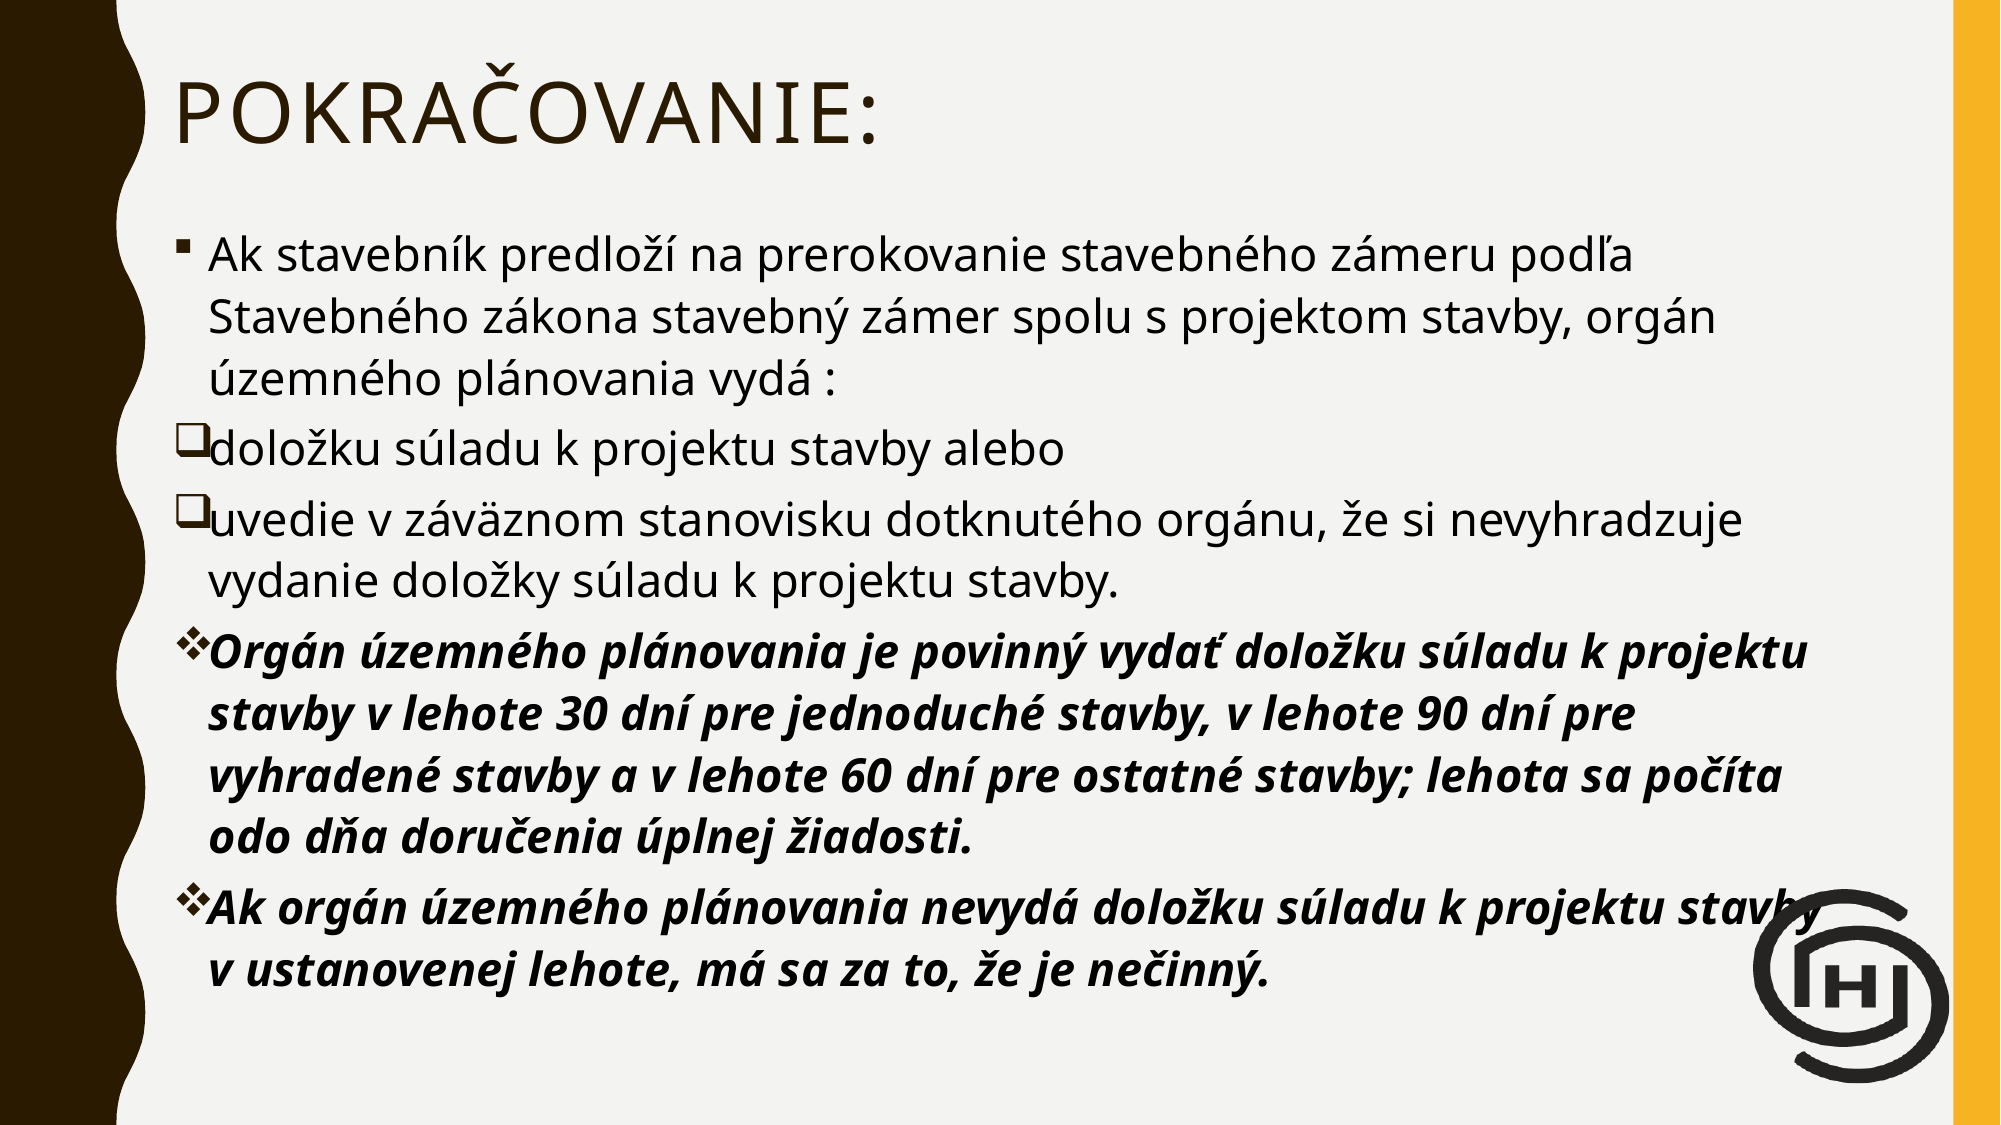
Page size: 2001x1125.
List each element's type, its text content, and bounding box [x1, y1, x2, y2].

picture [1704, 856, 2000, 1125]
list Ak stavebník predloží na prerokovanie stavebného zámeru podľa Stavebného zákona stavebný zámer spolu s projektom stavby, orgán územného plánovania vydá : doložku súladu k projektu stavby alebo uvedie v záväznom stanovisku dotknutého orgánu, že si nevyhradzuje vydanie doložky súladu k projektu stavby. Orgán územného plánovania je povinný vydať doložku súladu k projektu stavby v lehote 30 dní pre jednoduché stavby, v lehote 90 dní pre vyhradené stavby a v lehote 60 dní pre ostatné stavby; lehota sa počíta odo dňa doručenia úplnej žiadosti. Ak orgán územného plánovania nevydá doložku súladu k projektu stavby v ustanovenej lehote, má sa za to, že je nečinný. [157, 211, 1875, 1006]
title Pokračovanie: [157, 62, 1875, 211]
